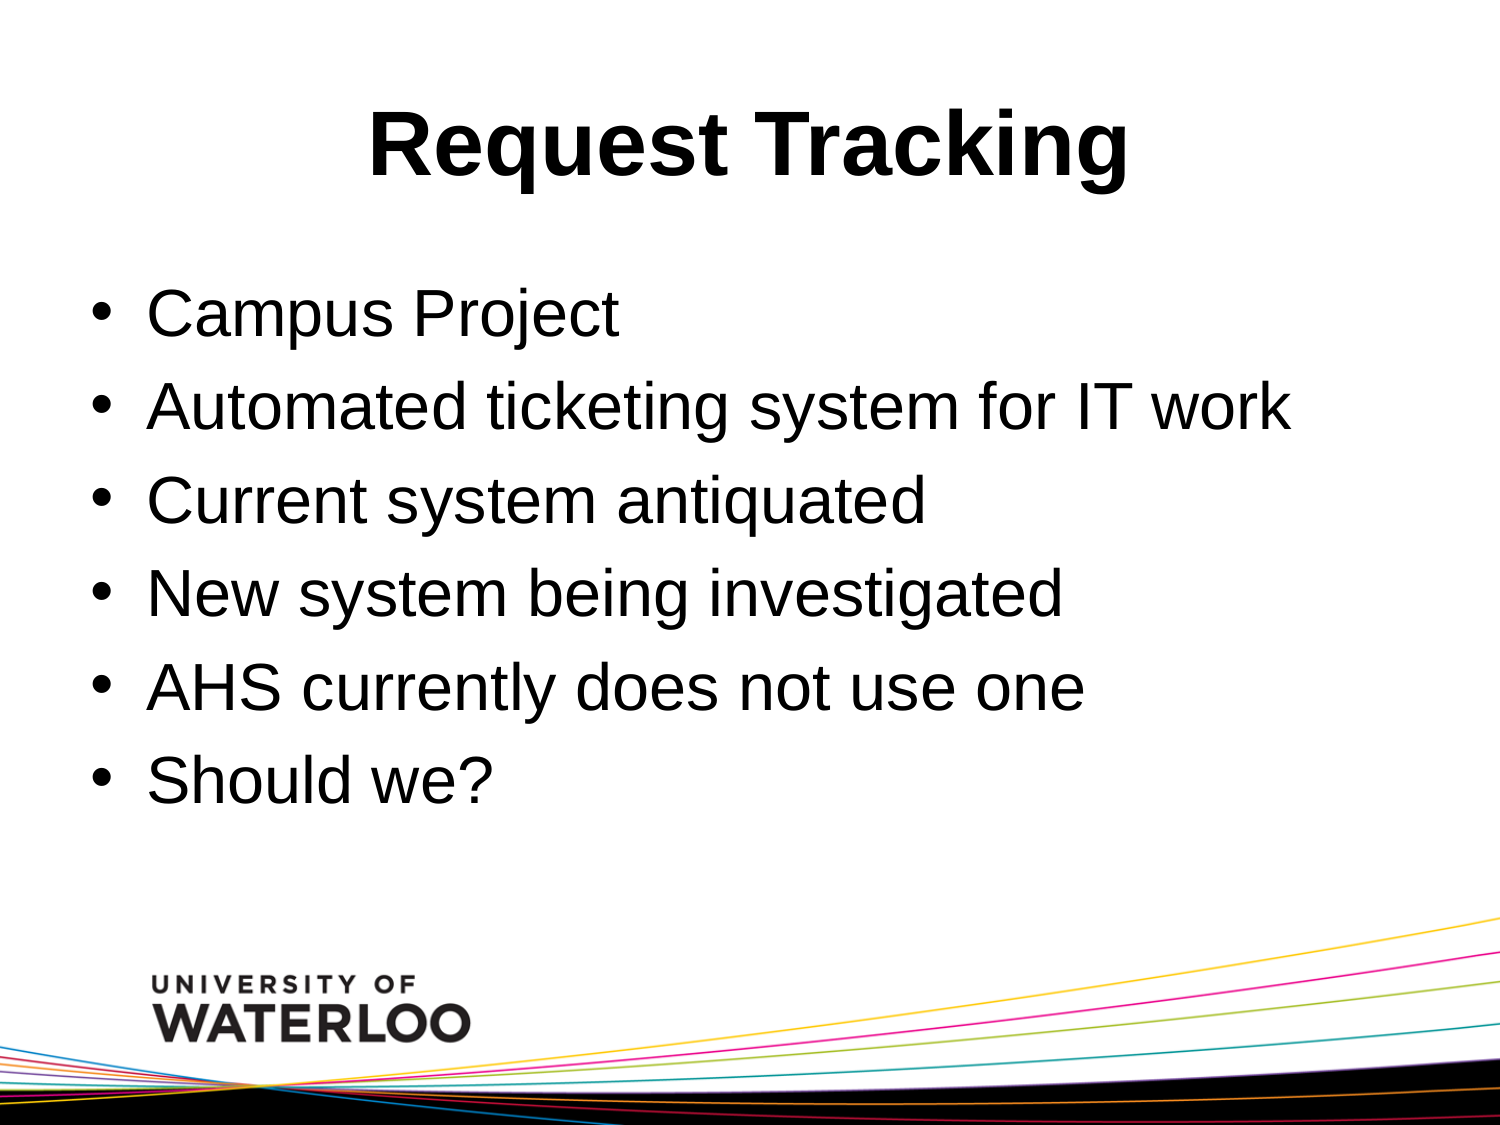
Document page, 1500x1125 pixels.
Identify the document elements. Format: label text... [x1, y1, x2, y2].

list Campus Project Automated ticketing system for IT work Current system antiquated New system being investigated AHS currently does not use one Should we? [75, 262, 1425, 931]
title Request Tracking [75, 45, 1425, 233]
picture [0, 0, 1500, 1125]
